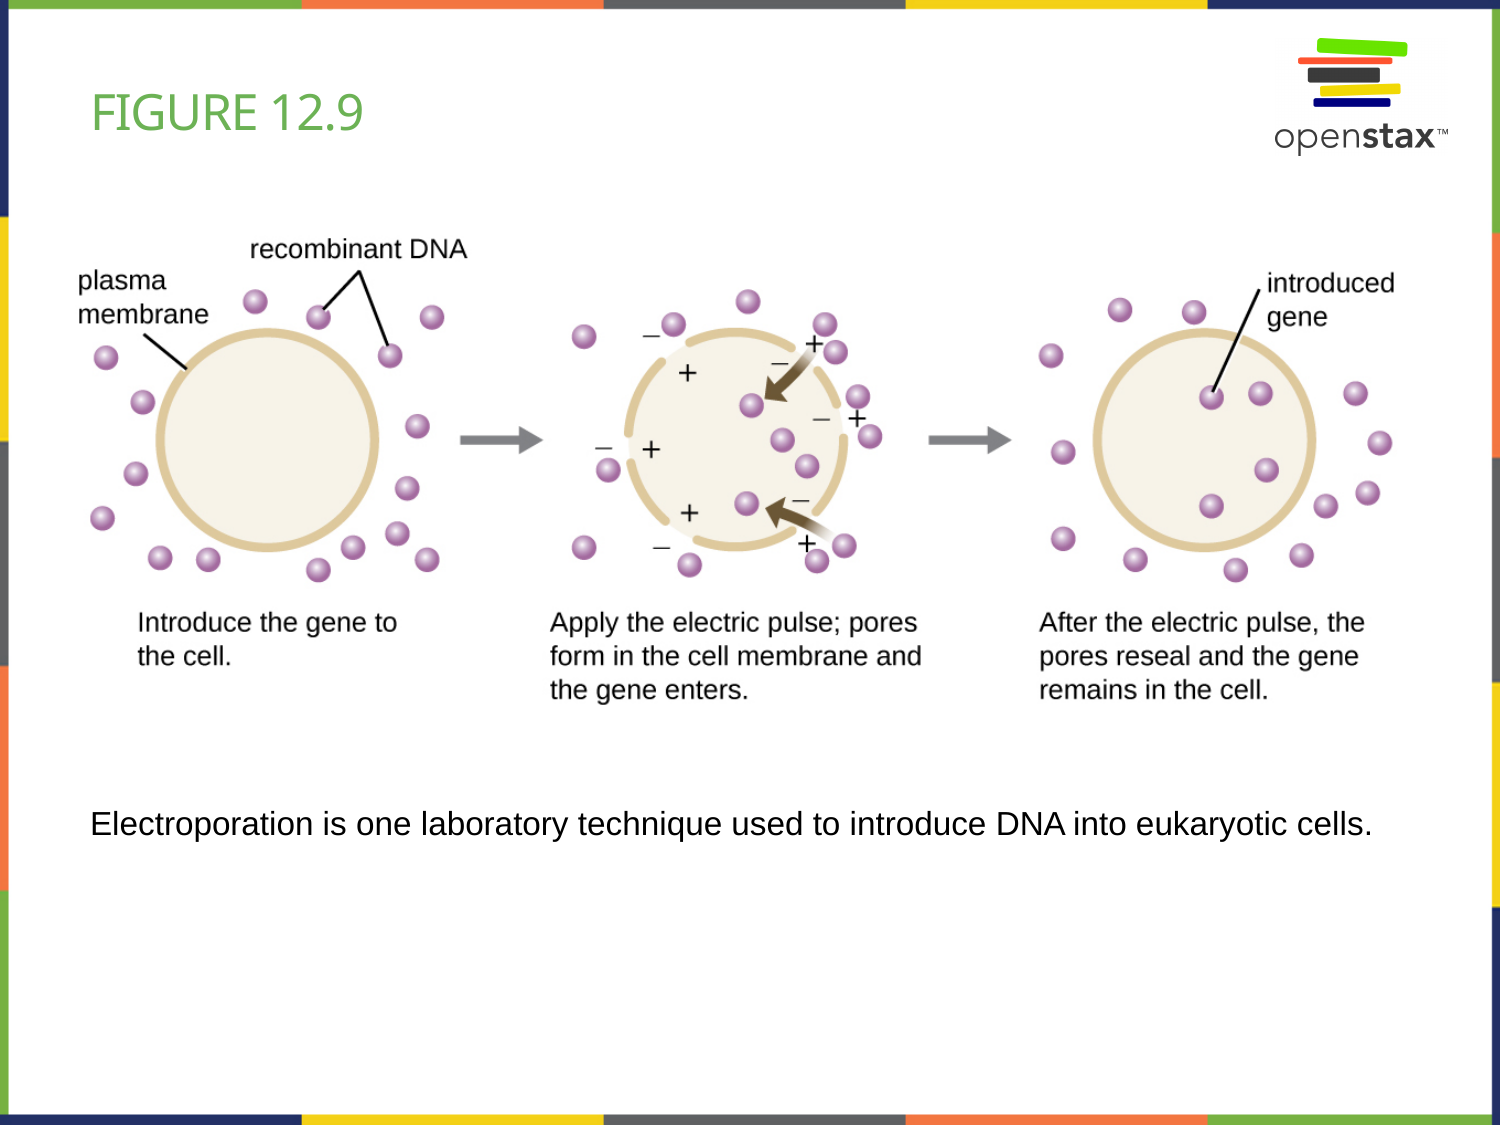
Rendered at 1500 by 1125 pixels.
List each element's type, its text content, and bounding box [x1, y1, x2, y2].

title Figure 12.9 [75, 39, 1274, 148]
list Electroporation is one laboratory technique used to introduce DNA into eukaryotic cells. [75, 794, 1398, 986]
picture [0, 0, 1500, 1125]
